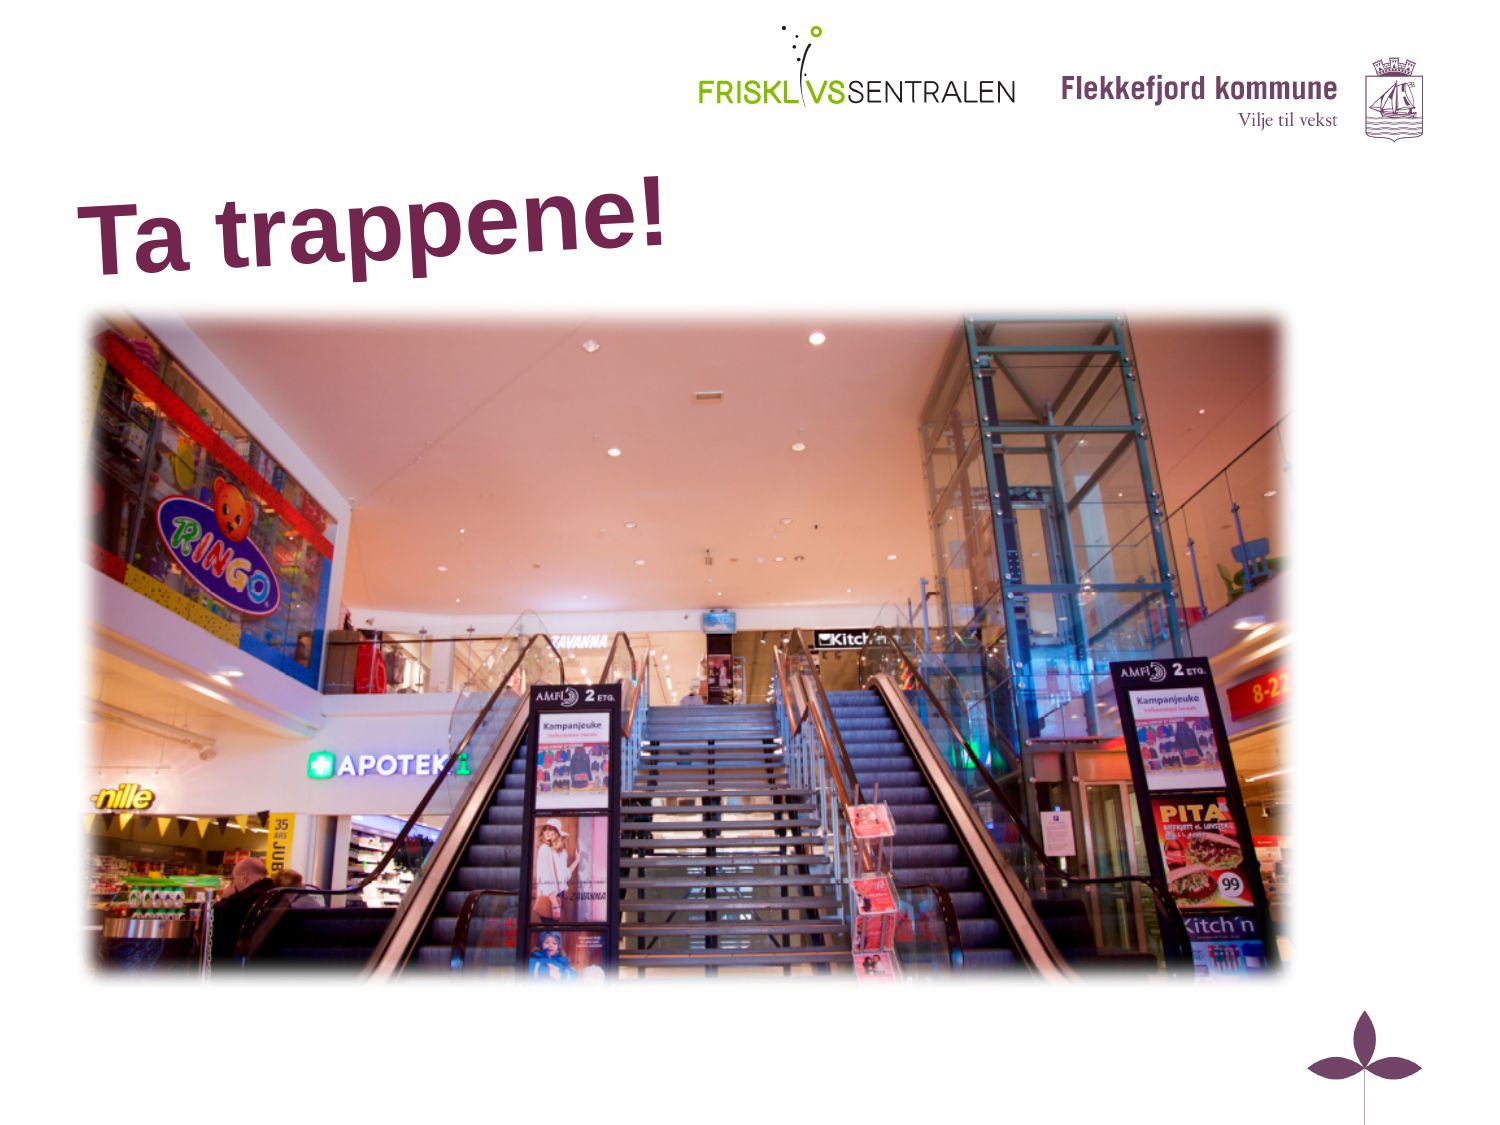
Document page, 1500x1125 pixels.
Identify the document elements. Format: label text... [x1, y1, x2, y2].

picture [1304, 1004, 1425, 1125]
picture [1044, 56, 1425, 122]
title Ta trappene! [75, 101, 1429, 269]
picture [696, 23, 1017, 108]
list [74, 301, 1300, 991]
